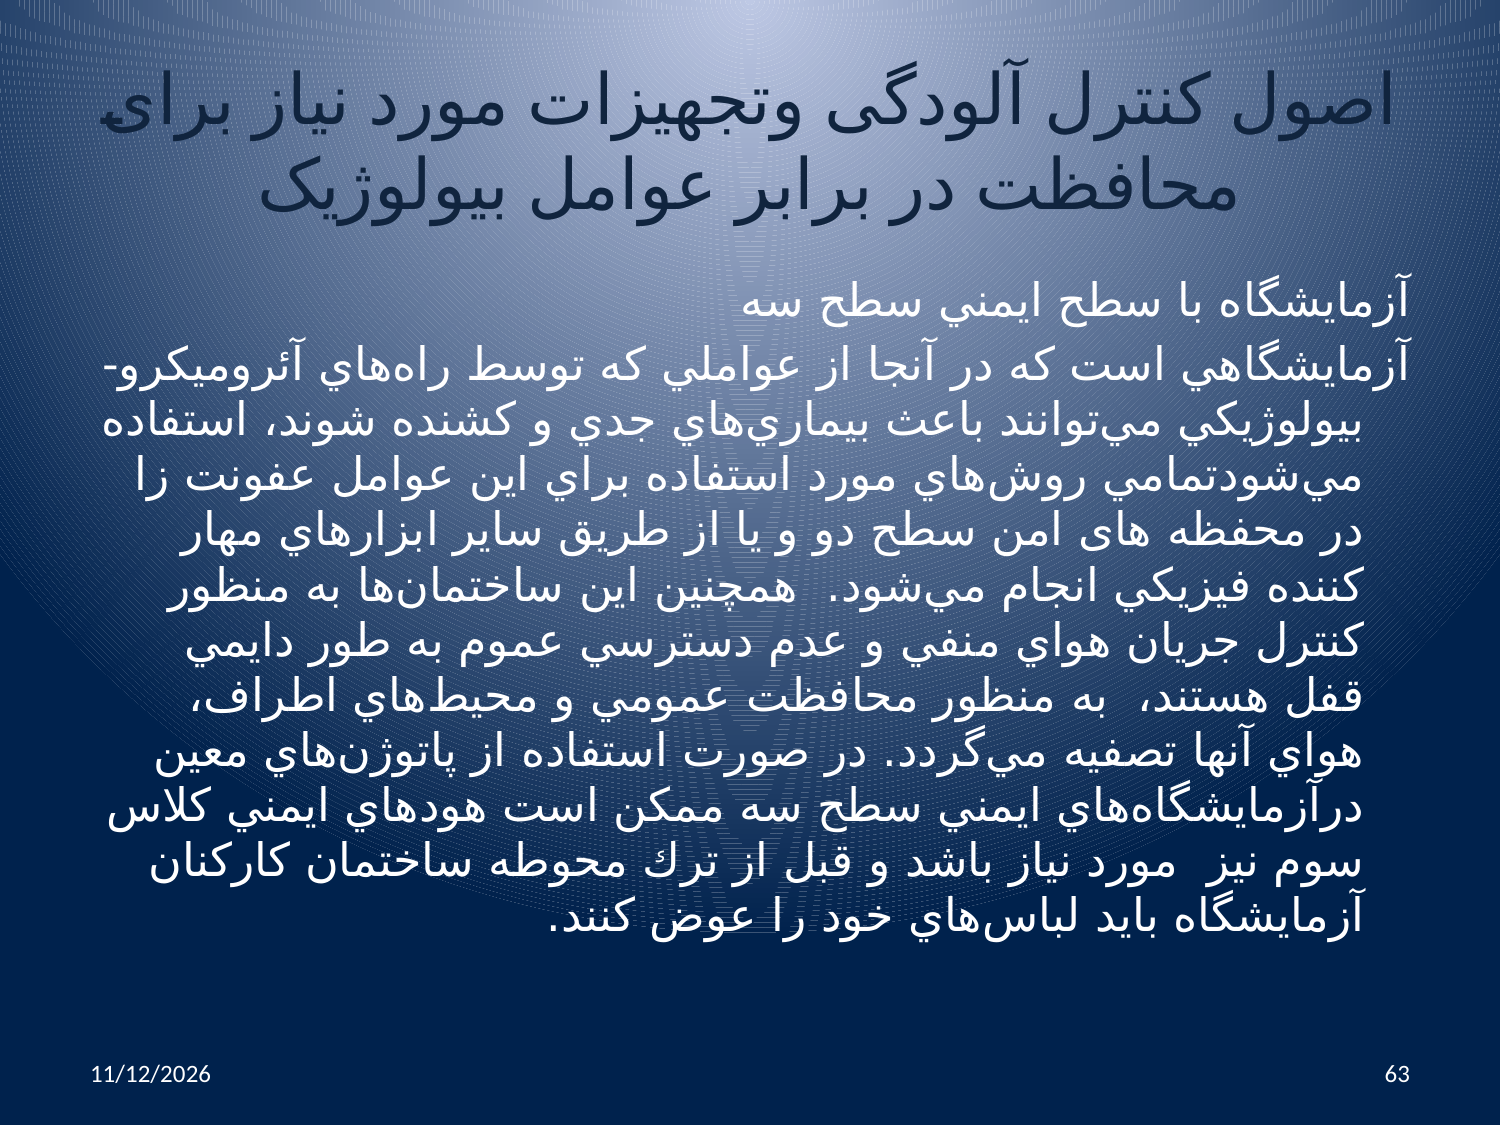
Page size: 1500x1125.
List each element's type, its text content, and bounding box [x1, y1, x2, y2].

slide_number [75, 1042, 425, 1103]
title اصول کنترل آلودگی وتجهیزات مورد نیاز برای محافظت در برابر عوامل بیولوژیک [75, 45, 1425, 233]
slide_number 63 [1074, 1042, 1425, 1103]
list آزمایشگاه با سطح ايمني‌ سطح‌ سه آزمايشگاهي‌ است‌ كه‌ در آنجا از عواملي‌ كه‌ توسط راه‌هاي‌ آئروميكرو- بيولوژيكي‌ مي‌توانند باعث‌ بيماري‌هاي‌ جدي‌ و كشنده‌ شوند، استفاده‌ مي‌شودتمامي‌ روش‌هاي‌ مورد استفاده‌ براي‌ اين‌ عوامل‌ عفونت‌ زا در محفظه های امن‌ سطح‌ دو و يا از طريق‌ ساير ابزارهاي‌ مهار كننده‌ فيزيكي‌ انجام‌ مي‌شود. همچنين‌ اين‌ ساختمان‌ها به منظور كنترل‌ جريان‌ هواي‌ منفي‌ و عدم‌ دسترسي‌ عموم‌ به‌ طور دايمي‌ قفل‌ هستند، به‌ منظور محافظت‌ عمومي‌ و محيط‌هاي‌ اطراف‌، هواي‌ آنها تصفيه‌ مي‌گردد. در صورت‌ استفاده‌ از پاتوژن‌هاي‌ معين‌ درآزمايشگاه‌هاي‌ ايمني‌ سطح‌ سه‌ ممكن‌ است‌ هودهاي‌ ايمني‌ كلاس‌ سوم‌ نيز مورد نياز باشد و قبل‌ از ترك‌ محوطه‌ ساختمان‌ كاركنان‌ آزمايشگاه‌ بايد لباس‌هاي‌ خود را عوض‌ كنند. [75, 262, 1425, 1005]
